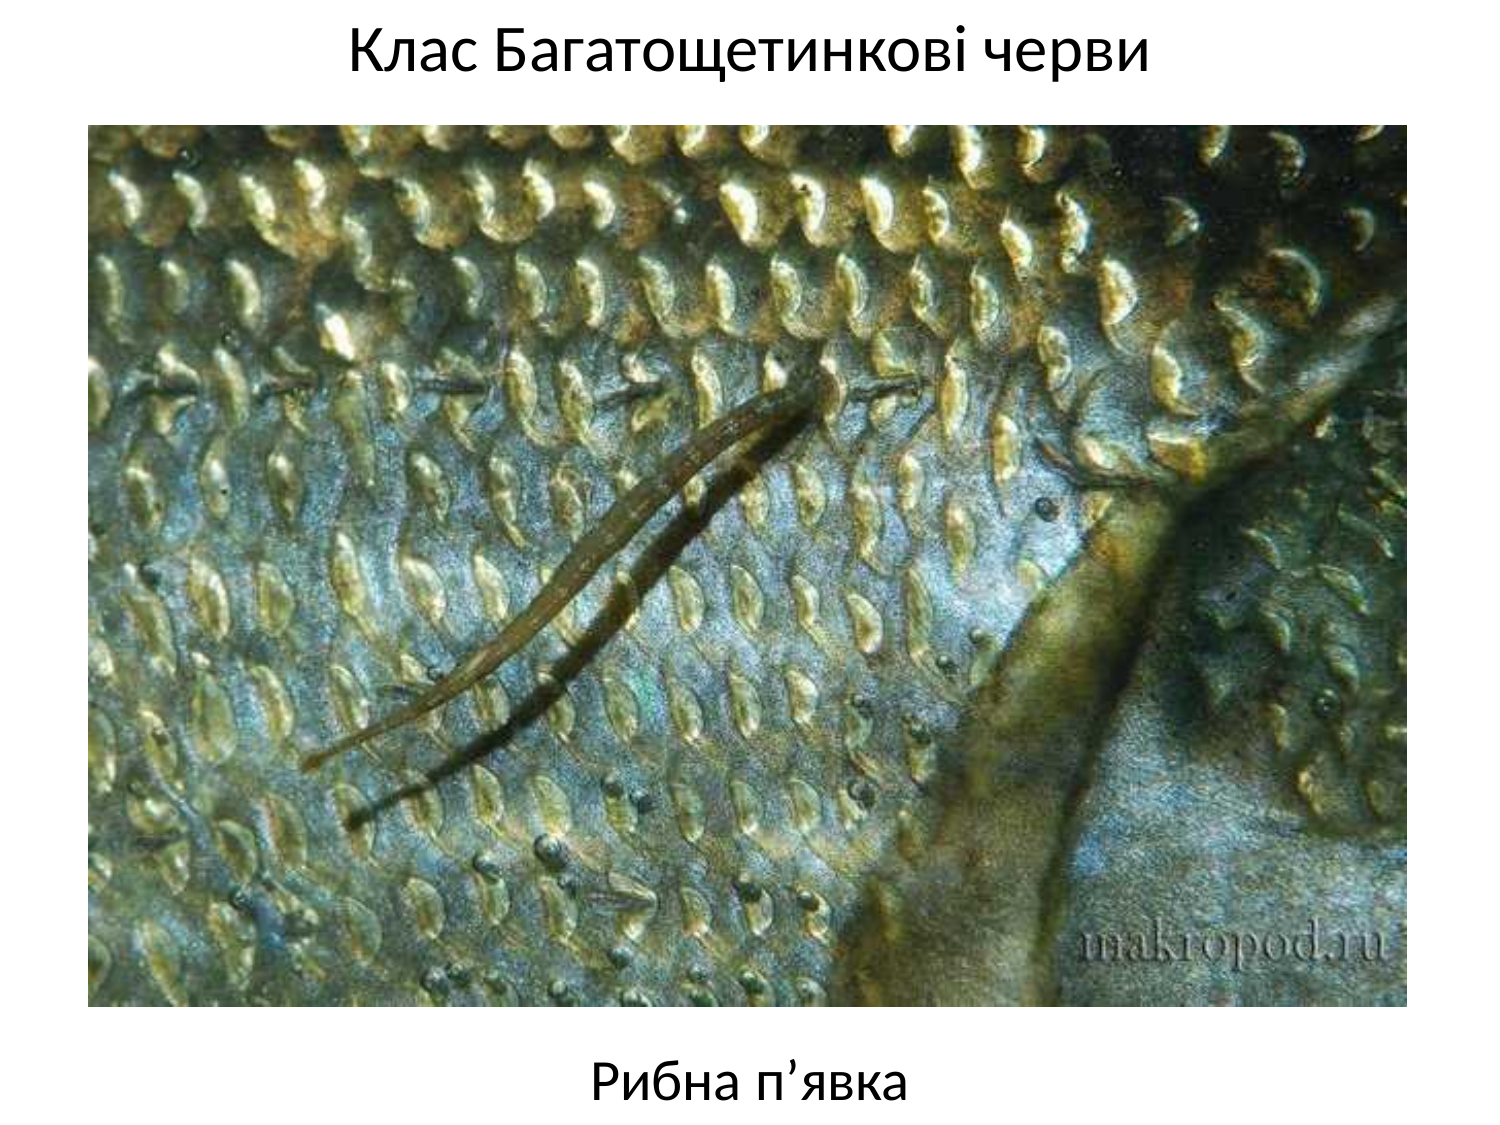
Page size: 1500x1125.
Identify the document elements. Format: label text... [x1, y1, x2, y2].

title Клас Багатощетинкові черви [75, 0, 1425, 90]
list Рибна п’явка [75, 1035, 1425, 1106]
picture [88, 125, 1407, 1008]
